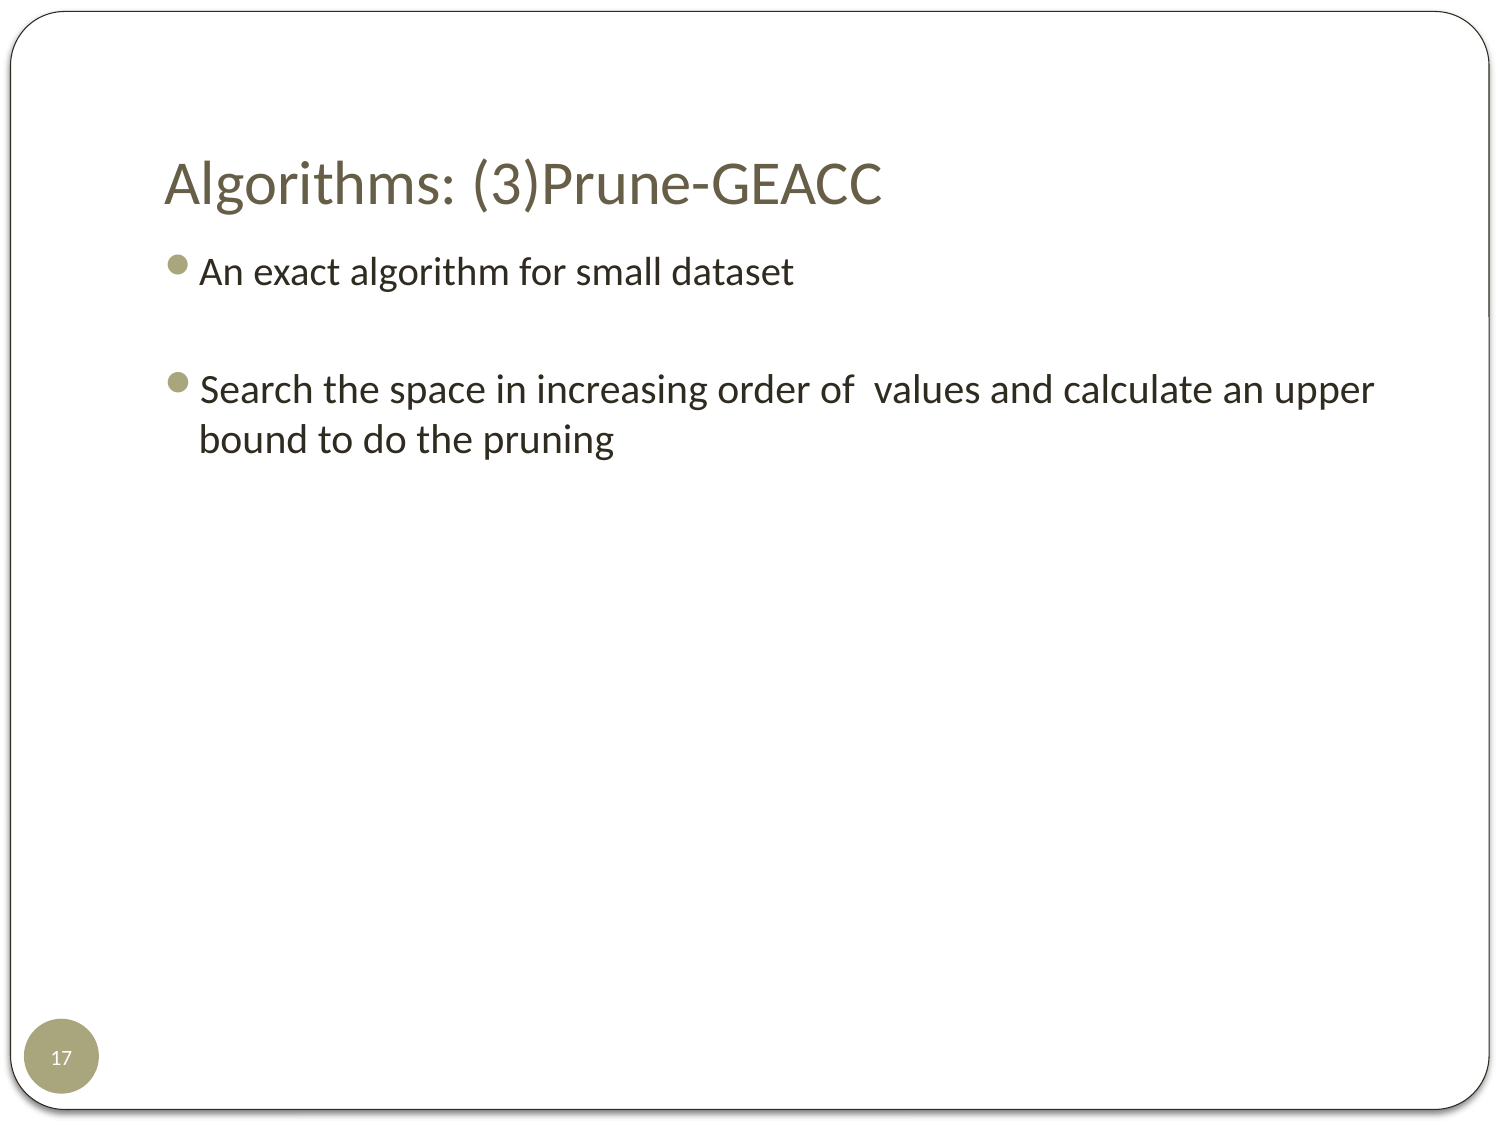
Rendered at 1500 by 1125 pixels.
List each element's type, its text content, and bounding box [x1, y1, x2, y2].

slide_number 17 [23, 1018, 99, 1094]
title Algorithms: (3)Prune-GEACC [150, 45, 1425, 233]
